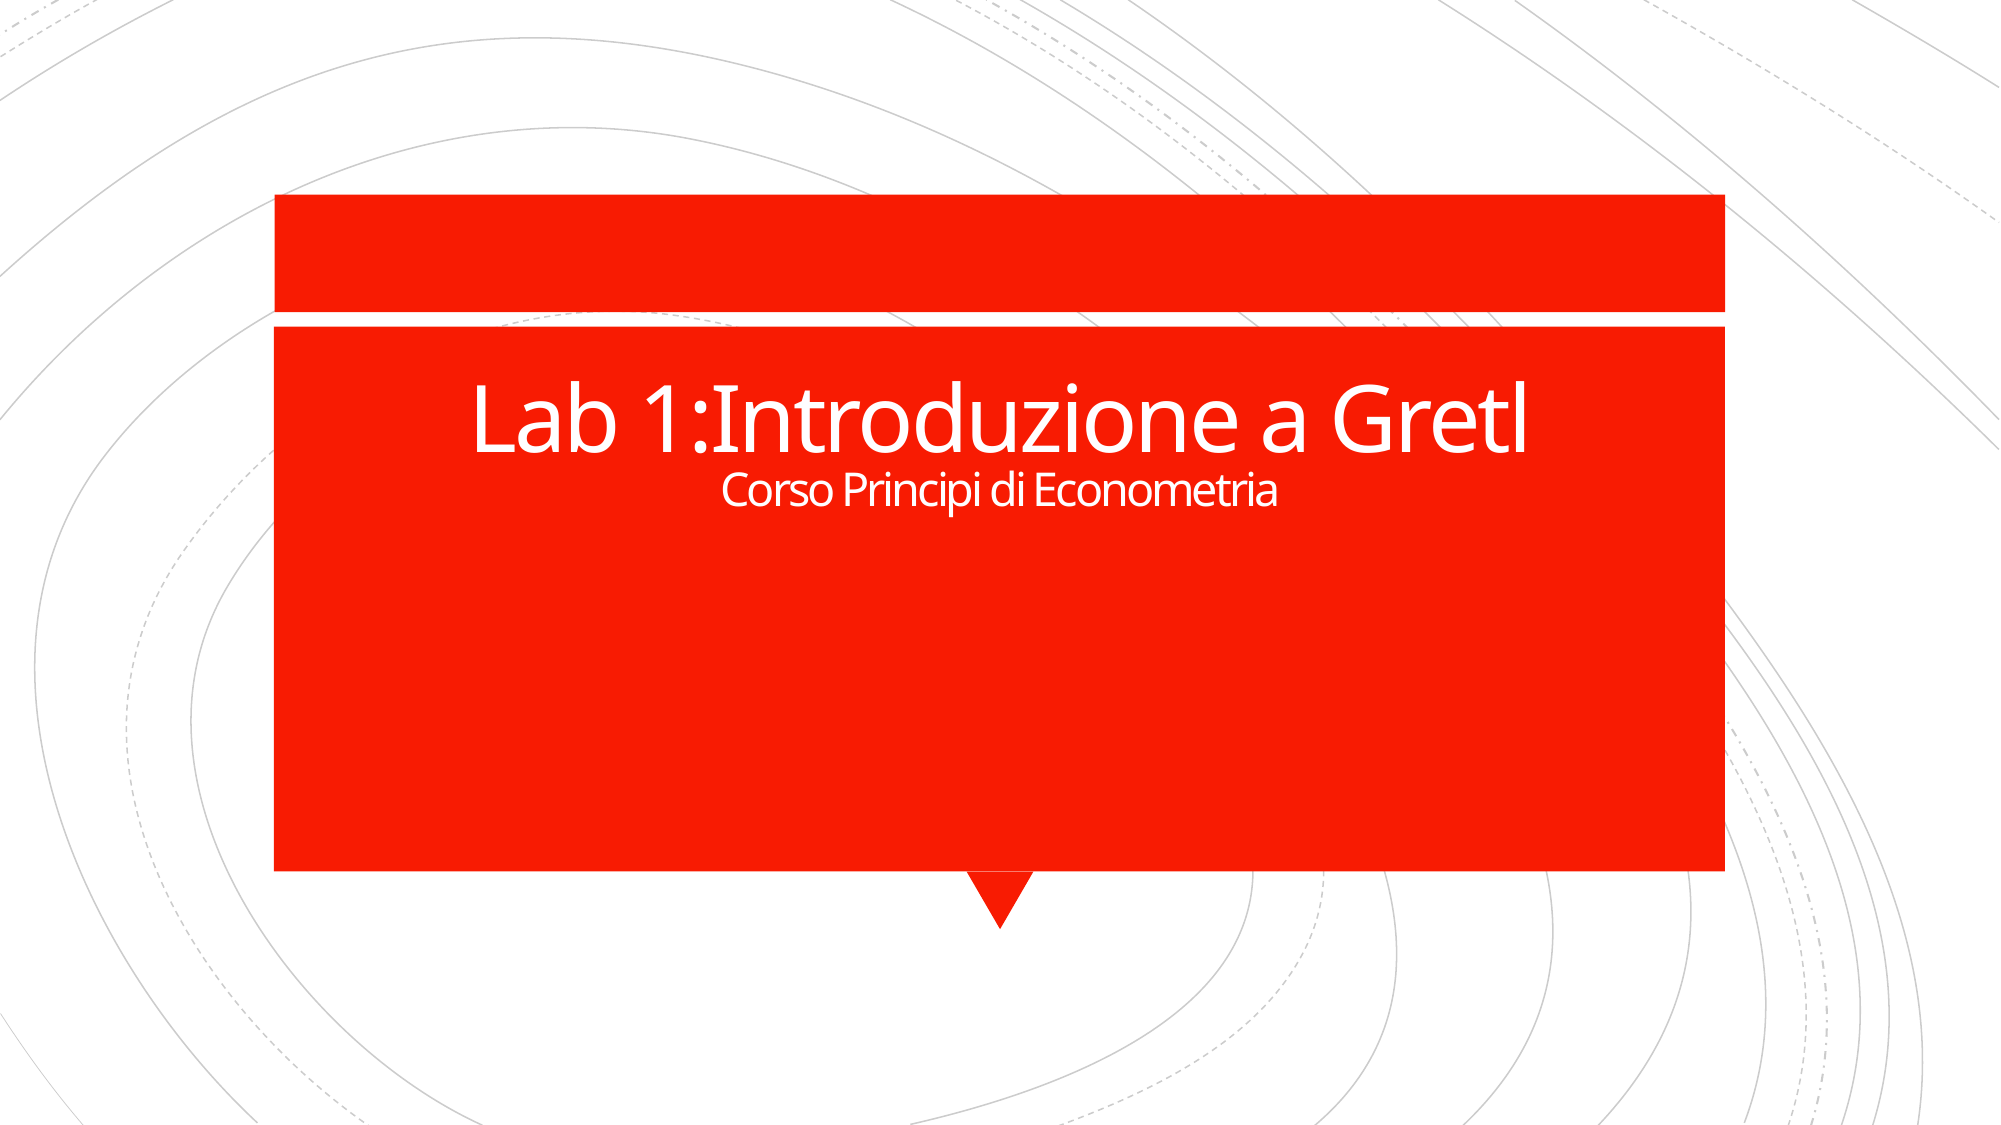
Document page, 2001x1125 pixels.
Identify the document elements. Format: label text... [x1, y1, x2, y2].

title Lab 1:Introduzione a Gretl Corso Principi di Econometria [288, 340, 1713, 628]
